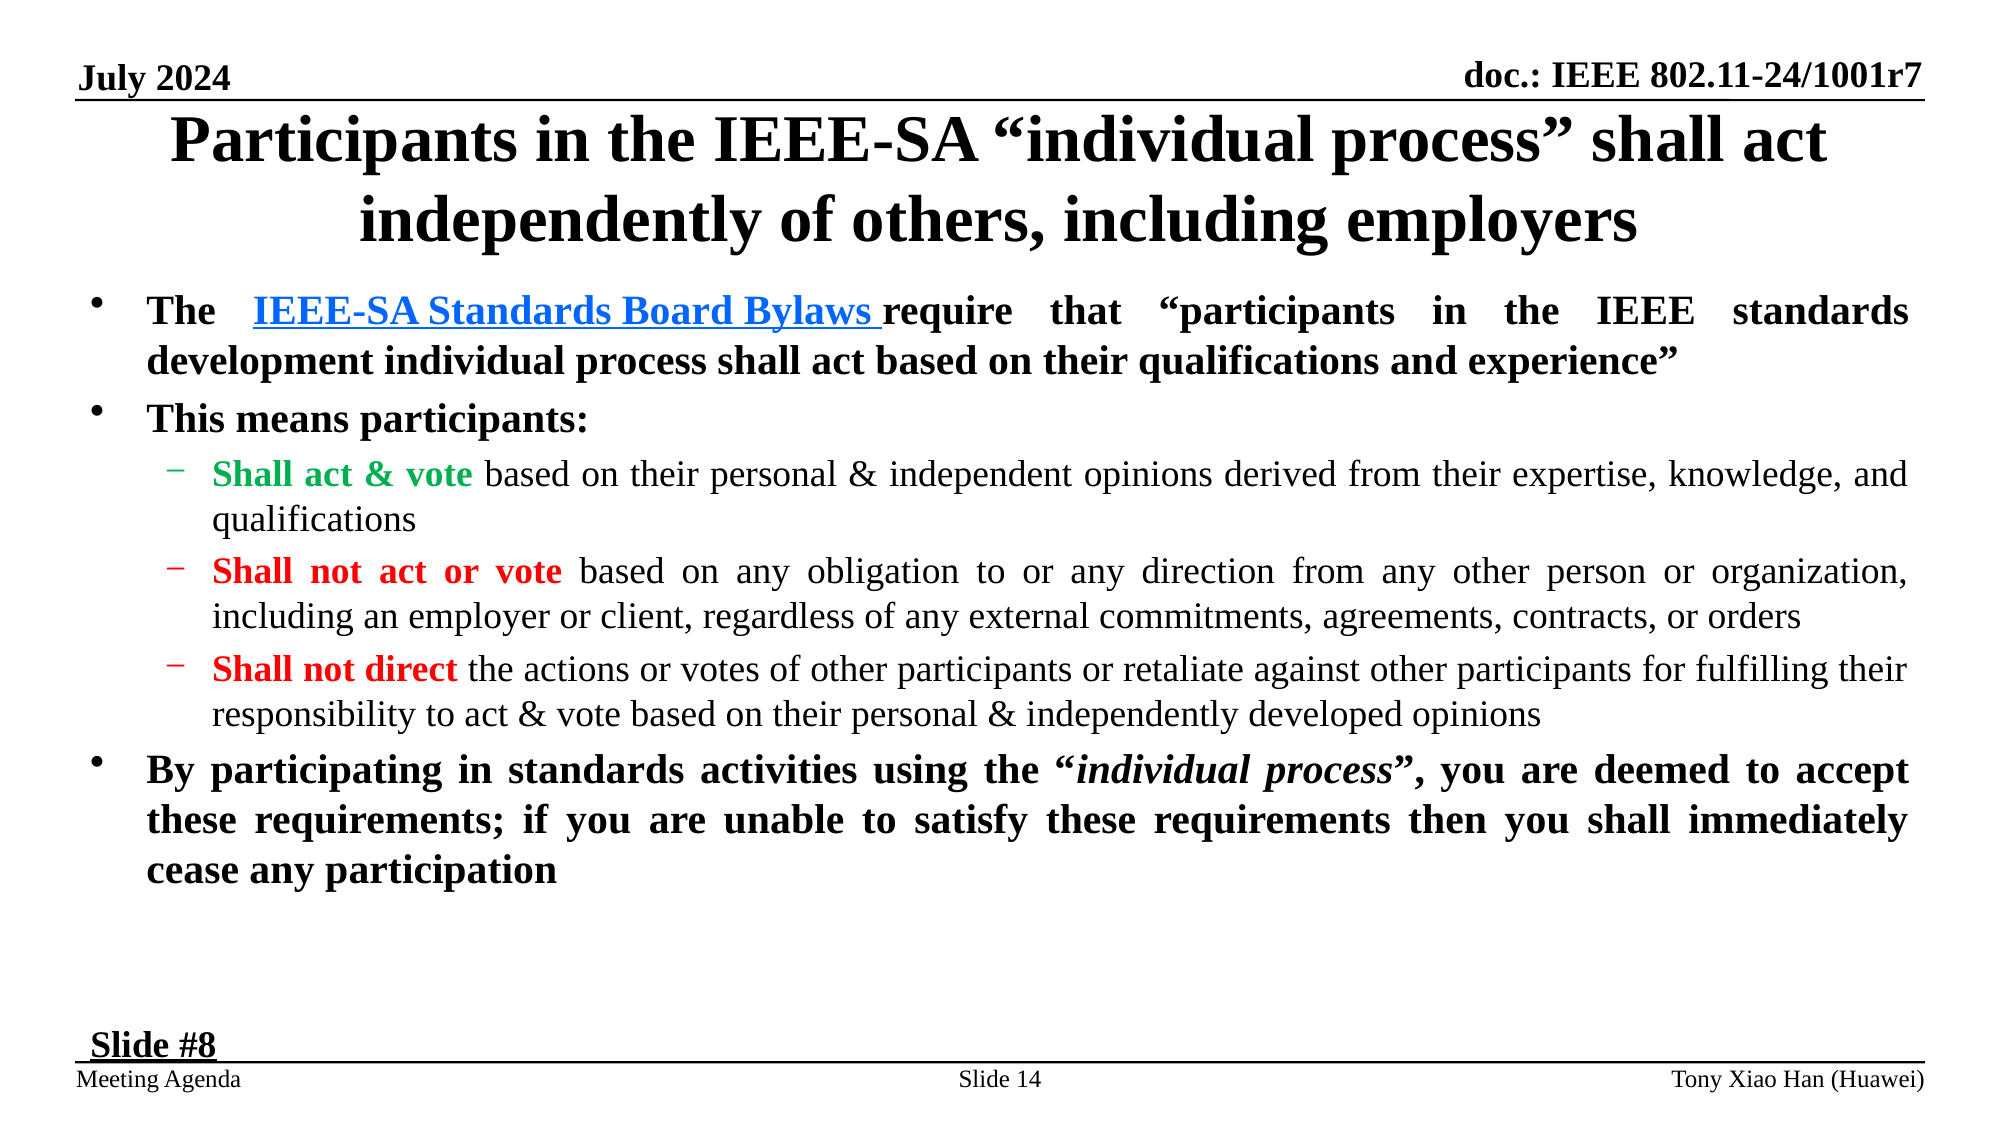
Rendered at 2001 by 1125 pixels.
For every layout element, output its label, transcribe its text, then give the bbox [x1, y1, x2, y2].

text_box Slide #8 [75, 1012, 232, 1073]
text_box Participants in the IEEE-SA “individual process” shall act independently of others, including employers [75, 87, 1925, 263]
list The IEEE-SA Standards Board Bylaws require that “participants in the IEEE standards development individual process shall act based on their qualifications and experience” This means participants: Shall act & vote based on their personal & independent opinions derived from their expertise, knowledge, and qualifications Shall not act or vote based on any obligation to or any direction from any other person or organization, including an employer or client, regardless of any external commitments, agreements, contracts, or orders Shall not direct the actions or votes of other participants or retaliate against other participants for fulfilling their responsibility to act & vote based on their personal & independently developed opinions By participating in standards activities using the “individual process”, you are deemed to accept these requirements; if you are unable to satisfy these requirements then you shall immediately cease any participation [75, 275, 1925, 1038]
